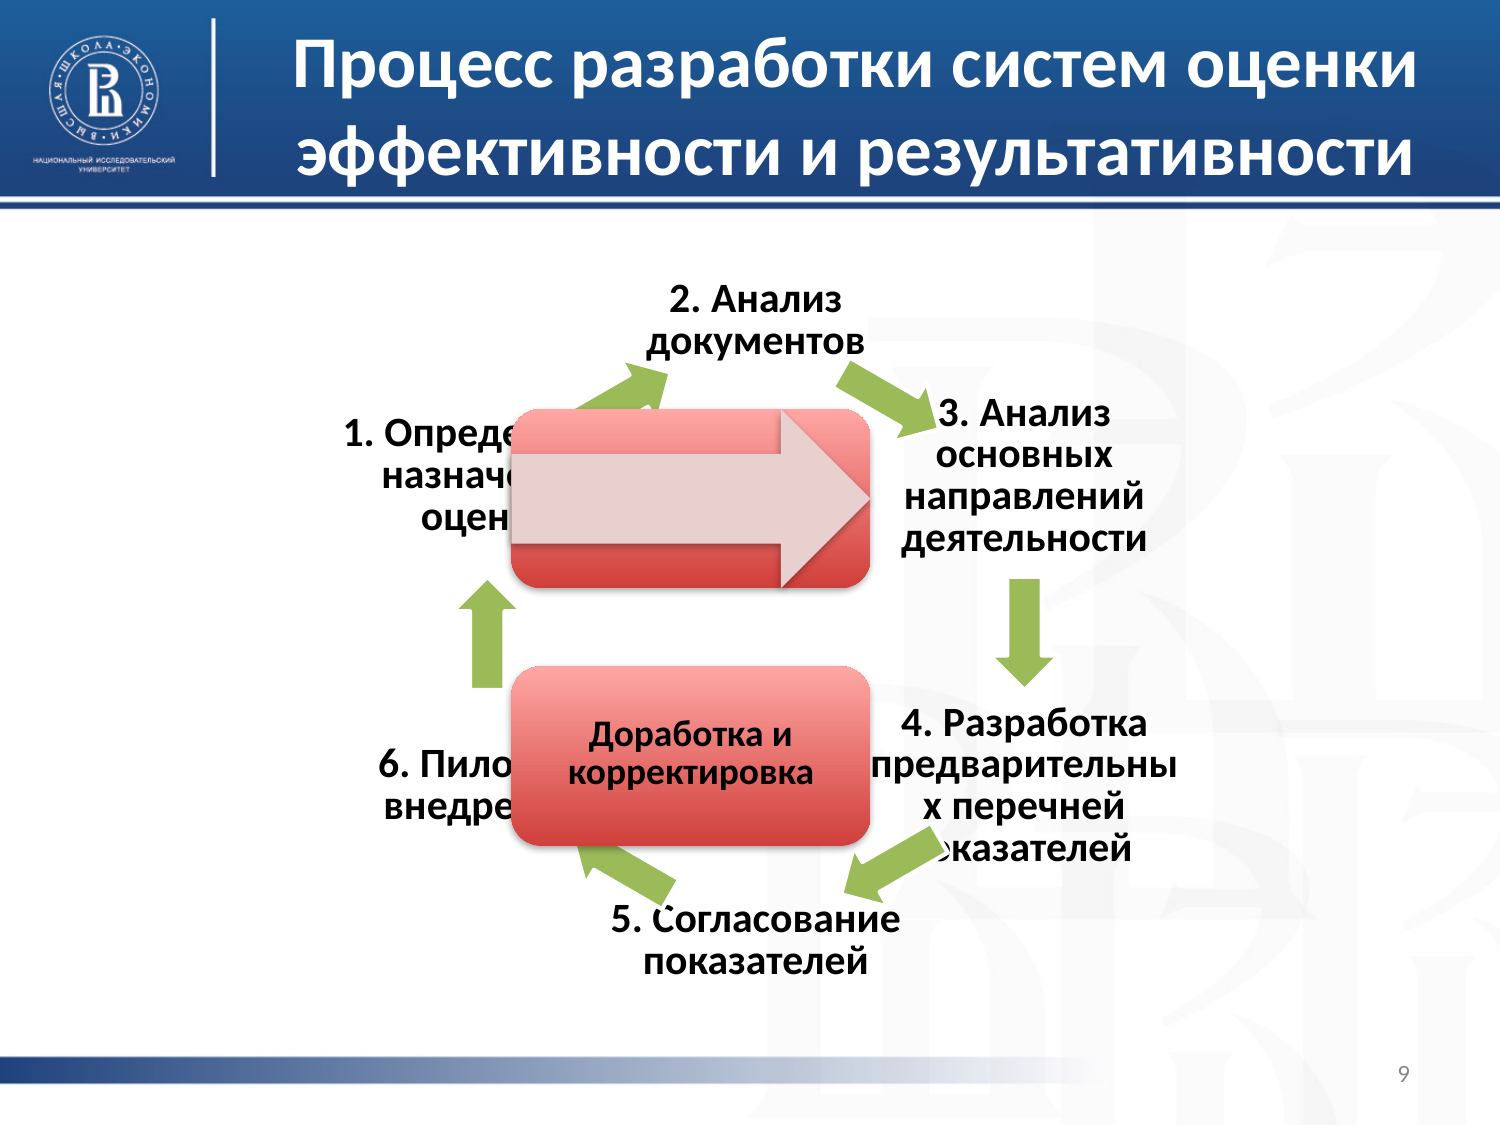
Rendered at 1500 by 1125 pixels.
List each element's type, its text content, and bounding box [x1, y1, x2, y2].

slide_number 9 [1074, 1055, 1425, 1103]
title Процесс разработки систем оценки эффективности и результативности [212, 0, 1500, 233]
picture [0, 0, 1500, 1125]
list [76, 219, 1436, 1047]
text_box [466, 408, 916, 847]
